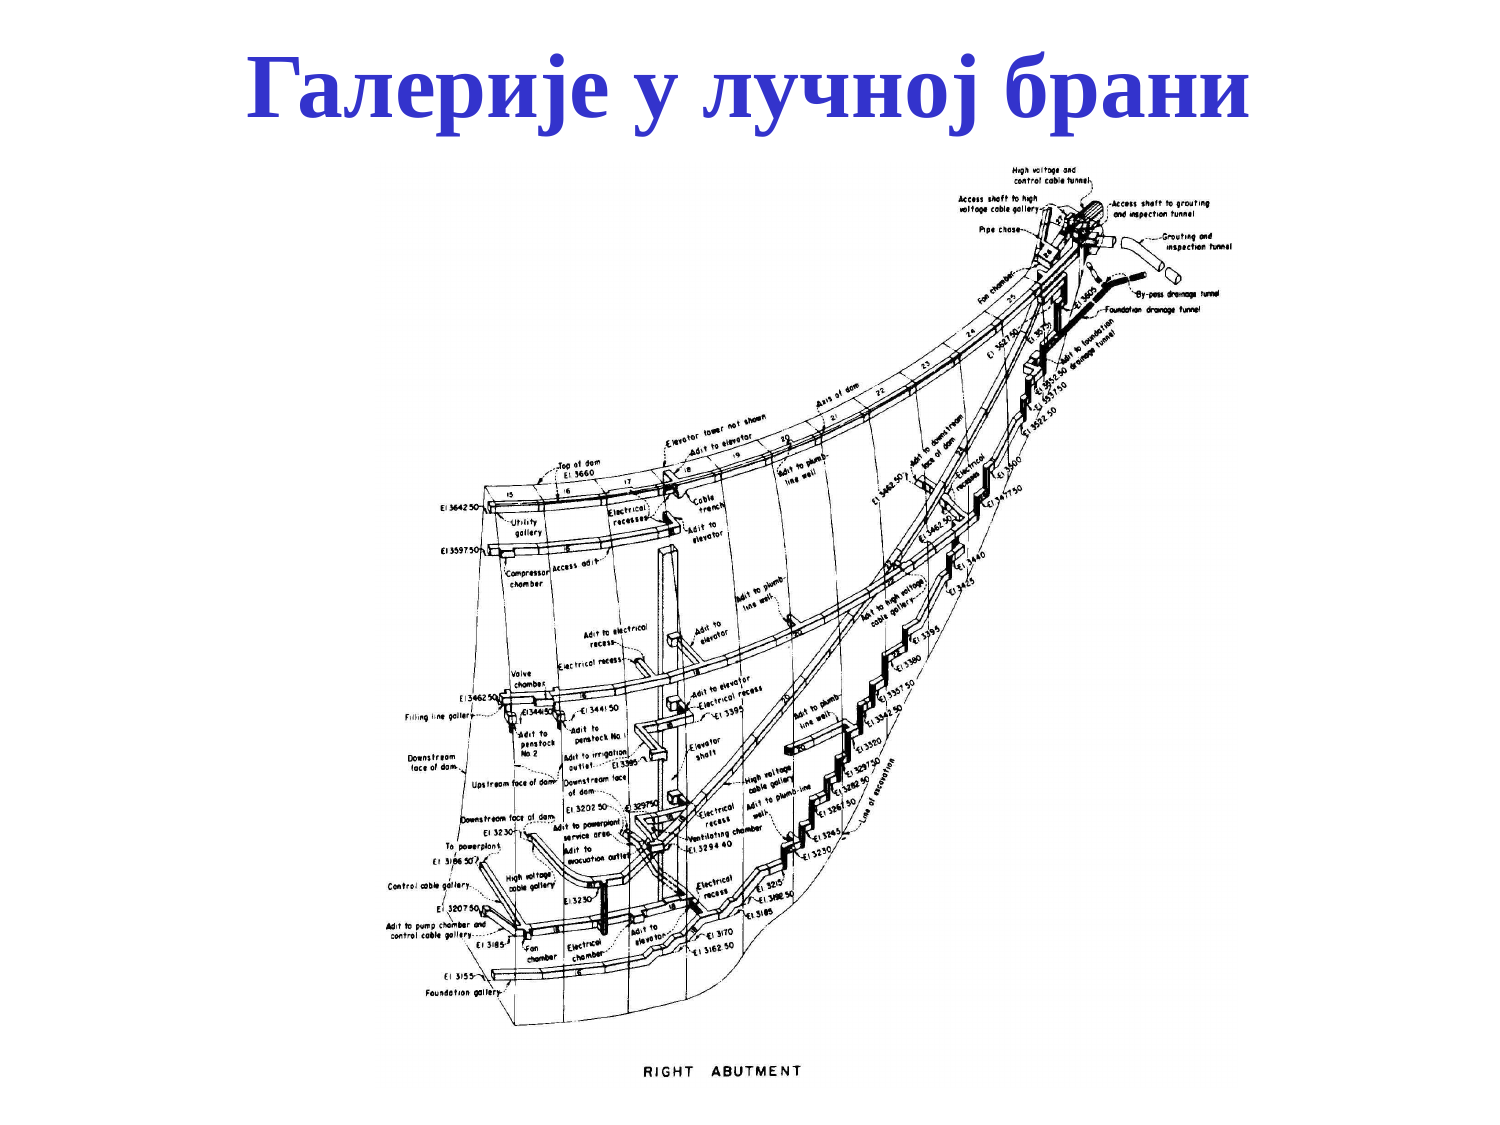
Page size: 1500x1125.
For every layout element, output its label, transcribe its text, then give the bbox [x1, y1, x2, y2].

title Галерије у лучној брани [112, 37, 1388, 126]
picture [374, 162, 1238, 1088]
